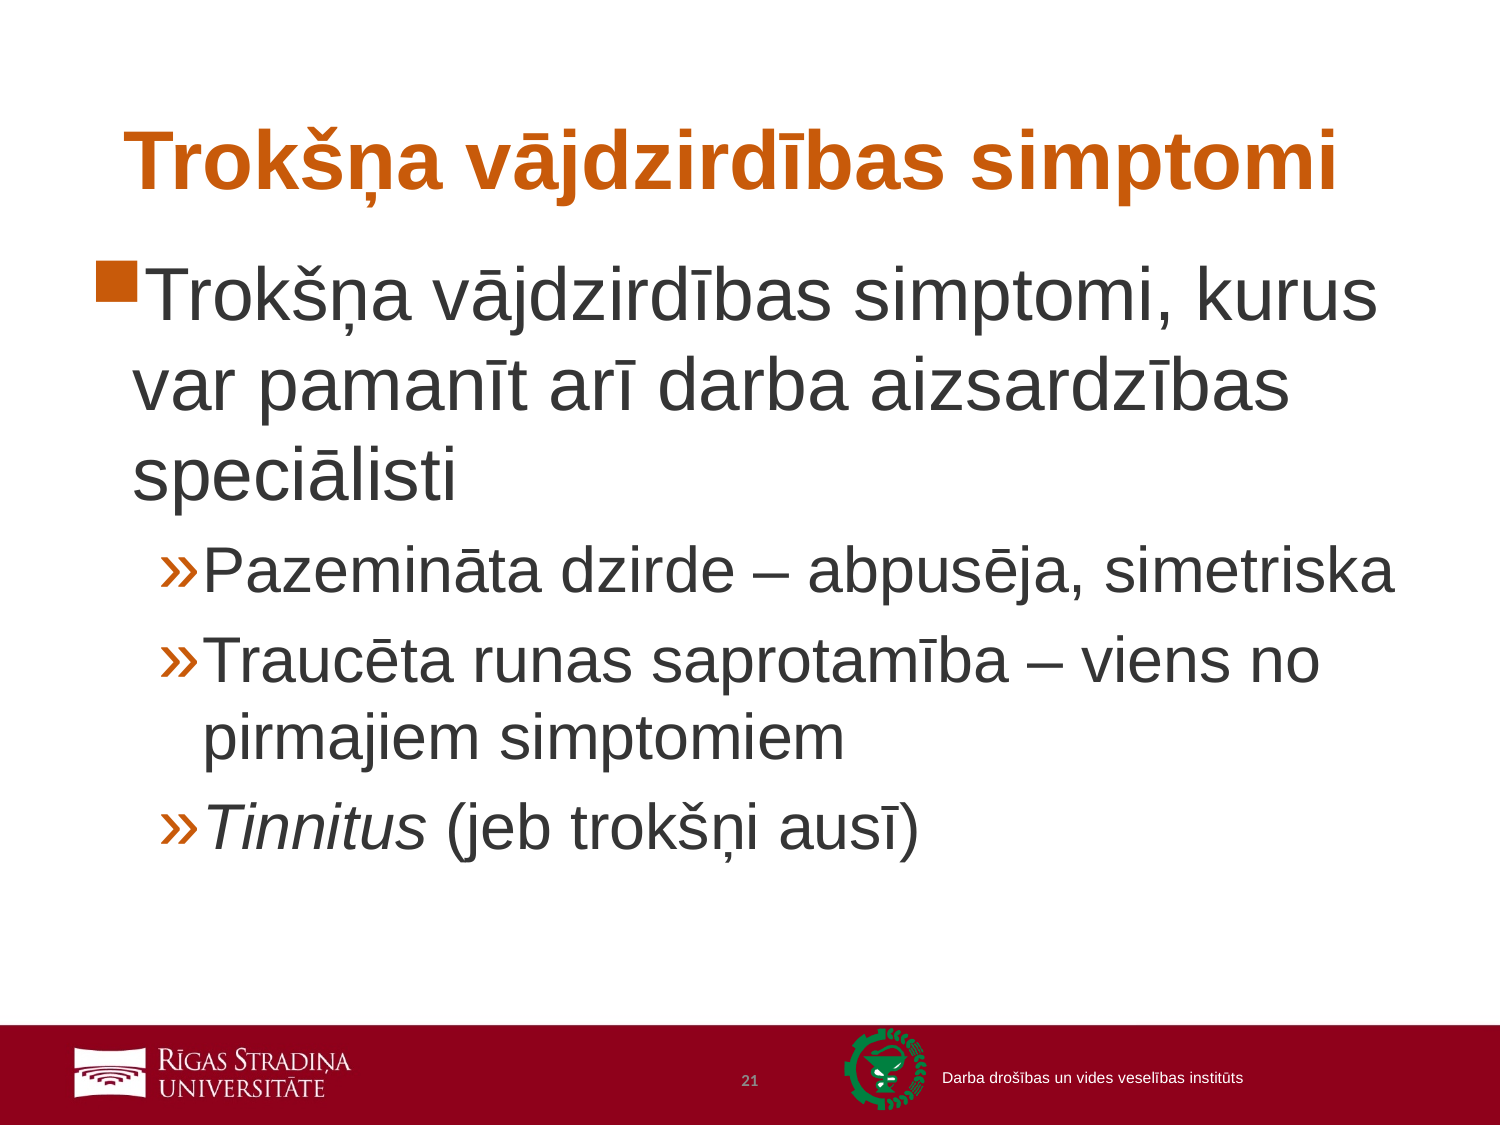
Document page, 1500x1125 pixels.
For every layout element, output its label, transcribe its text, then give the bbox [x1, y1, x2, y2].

slide_number 21 [512, 1042, 988, 1103]
title Trokšņa vājdzirdības simptomi [62, 99, 1413, 227]
picture [0, 0, 1500, 1125]
list Trokšņa vājdzirdības simptomi, kurus var pamanīt arī darba aizsardzības speciālisti Pazemināta dzirde – abpusēja, simetriska Traucēta runas saprotamība – viens no pirmajiem simptomiem Tinnitus (jeb trokšņi ausī) [75, 237, 1447, 977]
